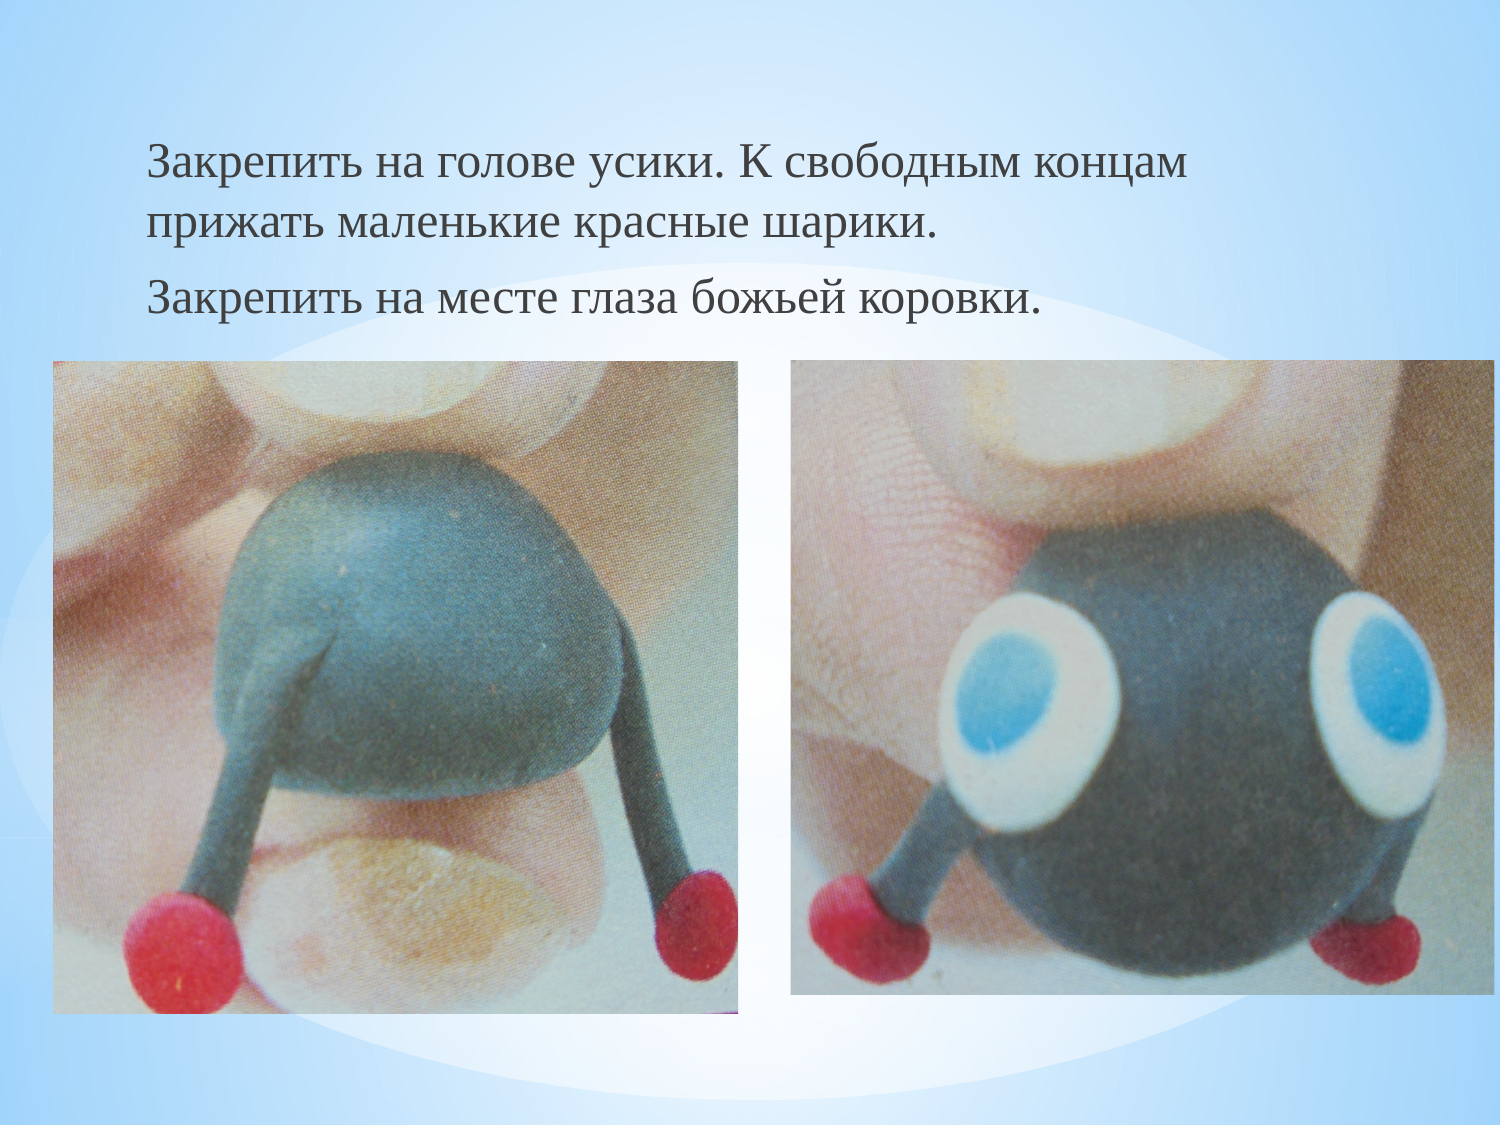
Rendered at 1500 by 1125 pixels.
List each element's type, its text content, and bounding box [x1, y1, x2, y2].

picture [52, 361, 739, 1014]
list Закрепить на голове усики. К свободным концам прижать маленькие красные шарики. Закрепить на месте глаза божьей коровки. [123, 120, 1365, 1012]
picture [790, 360, 1495, 996]
